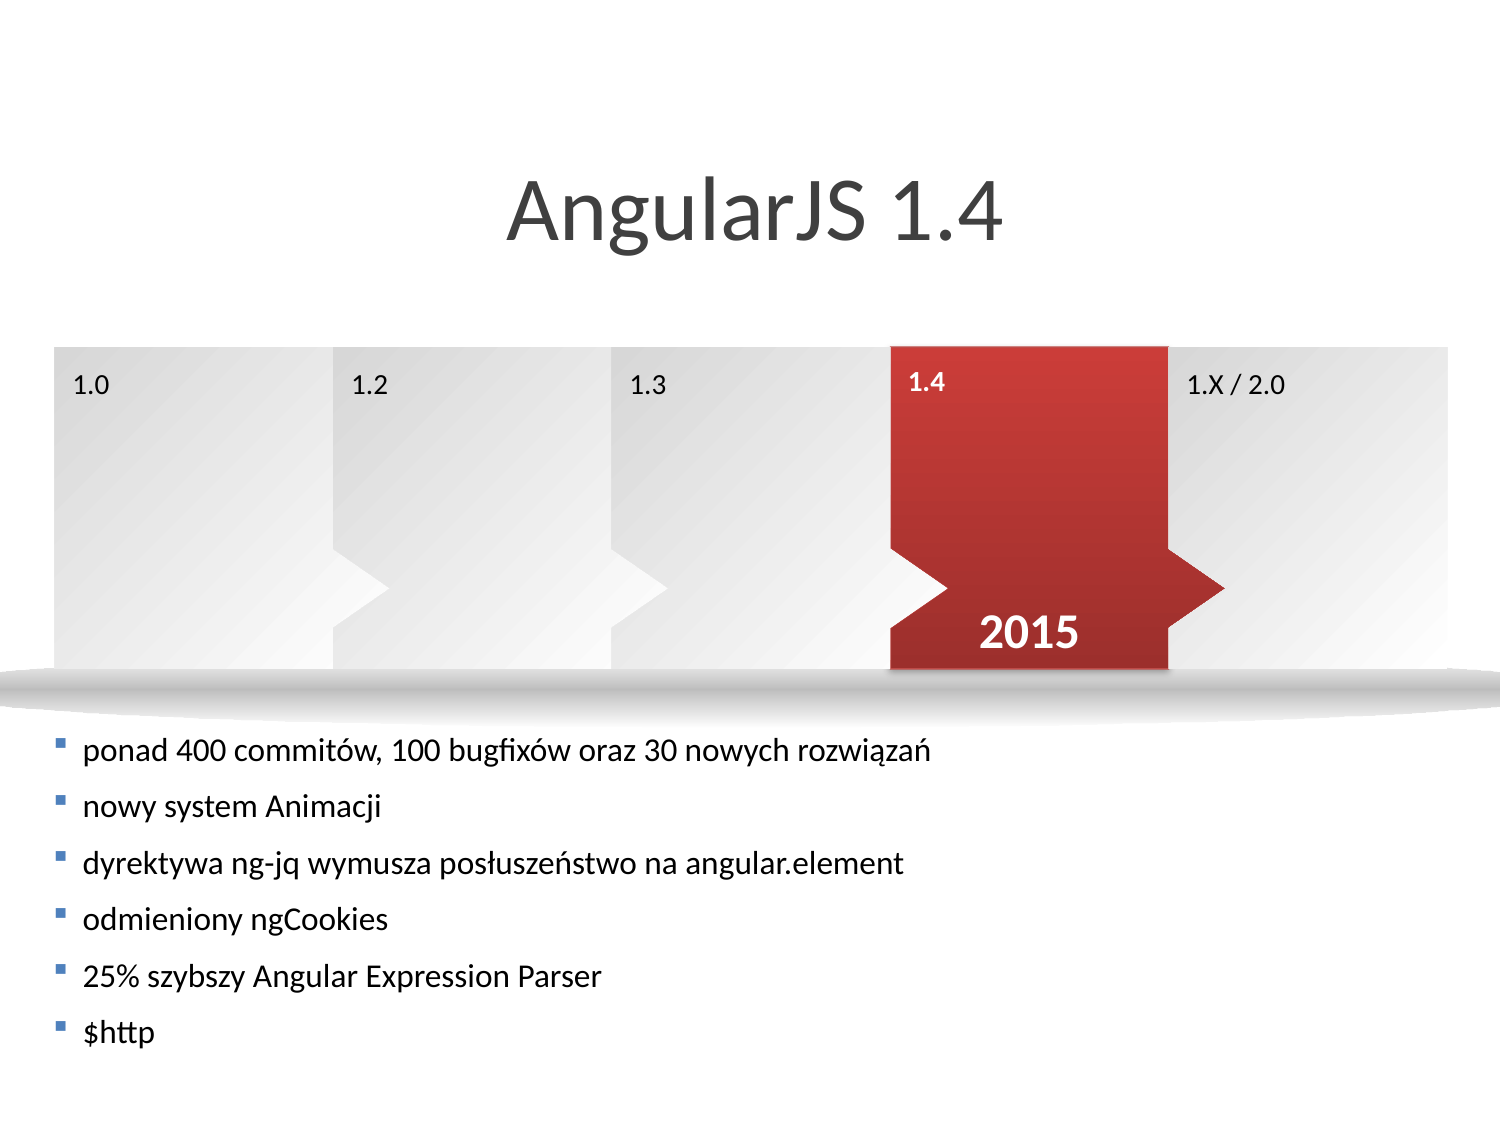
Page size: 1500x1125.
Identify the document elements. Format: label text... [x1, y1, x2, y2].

title AngularJS 1.4 [64, 139, 1447, 270]
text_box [54, 346, 1448, 670]
text_box ponad 400 commitów, 100 bugfixów oraz 30 nowych rozwiązań nowy system Animacji dyrektywa ng-jq wymusza posłuszeństwo na angular.element odmieniony ngCookies 25% szybszy Angular Expression Parser $http [53, 727, 1447, 1071]
text_box [0, 667, 1500, 727]
